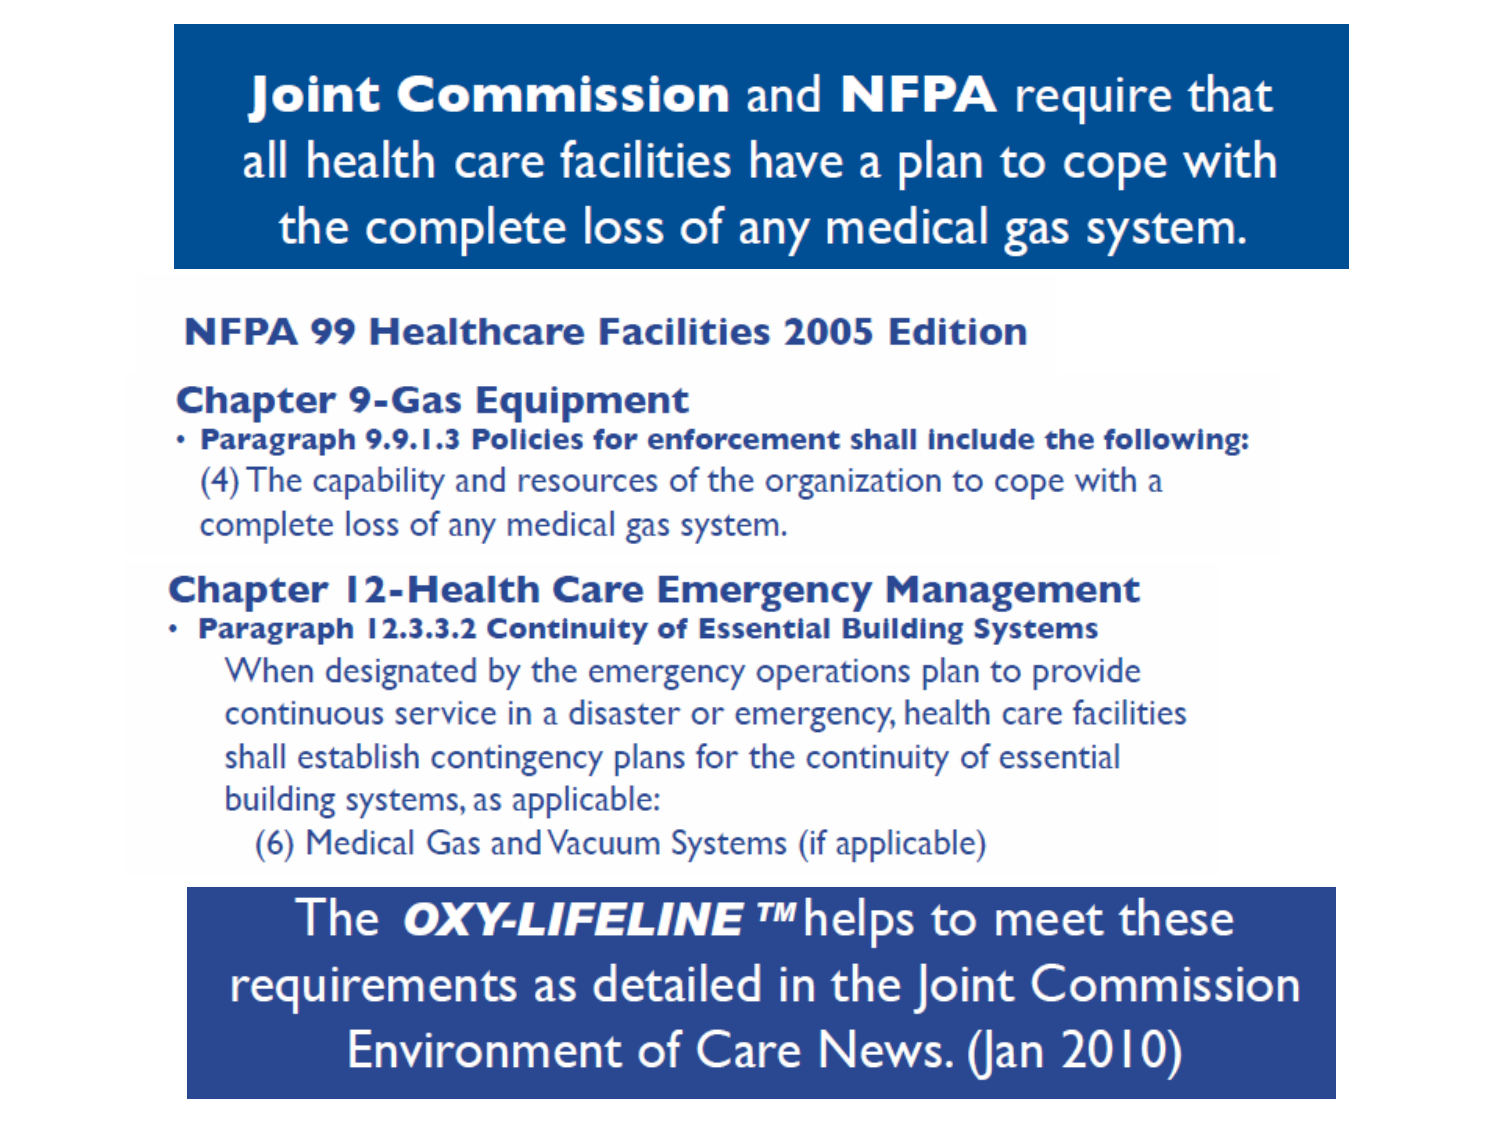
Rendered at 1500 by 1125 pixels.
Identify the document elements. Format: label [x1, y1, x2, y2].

picture [124, 274, 1280, 555]
picture [187, 887, 1337, 1099]
picture [124, 562, 1218, 876]
picture [174, 24, 1349, 269]
